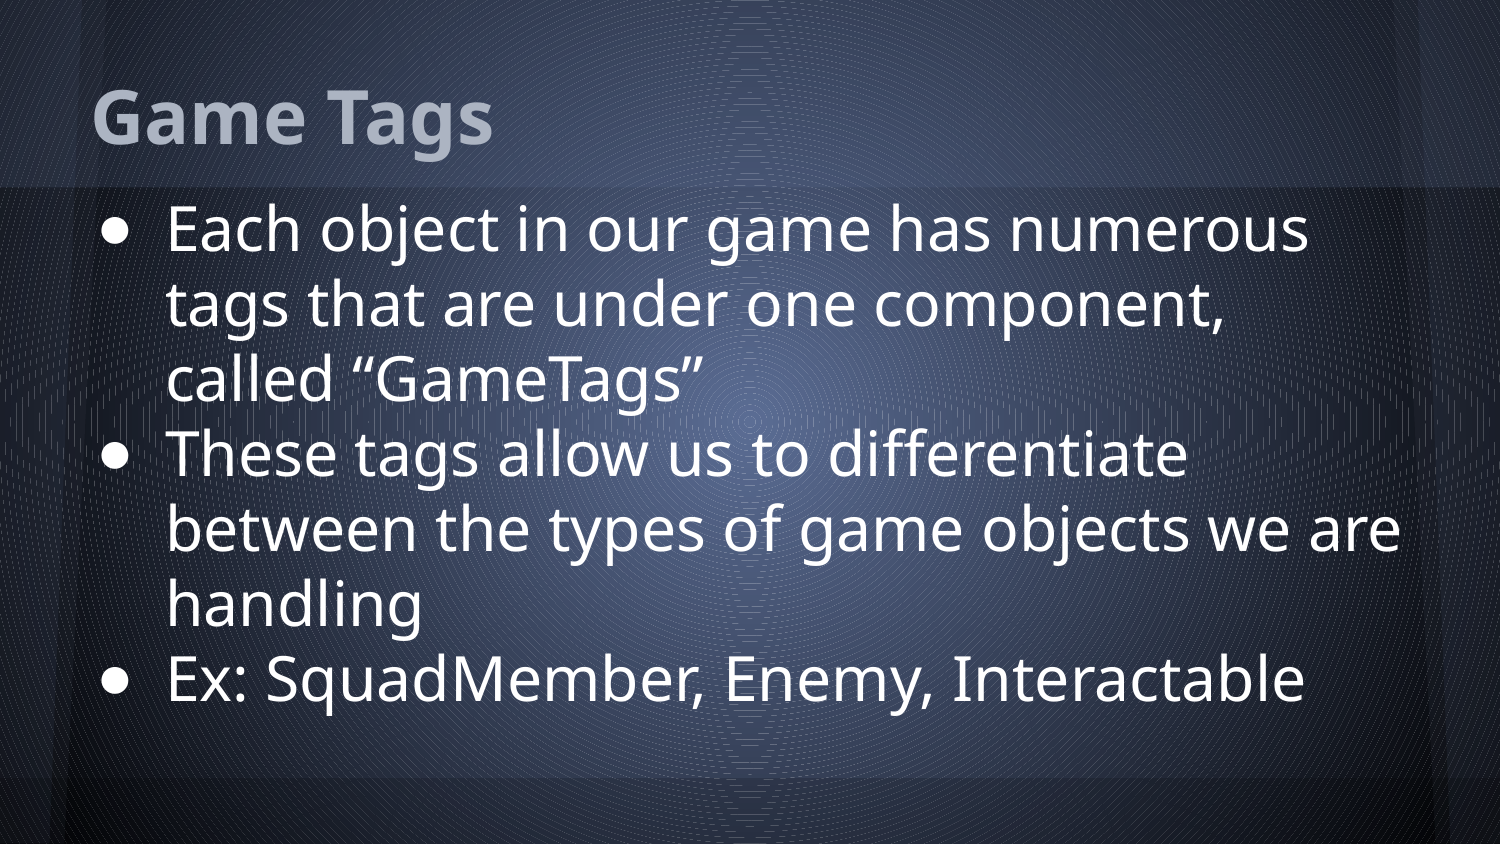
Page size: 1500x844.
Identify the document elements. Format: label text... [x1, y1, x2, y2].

list Each object in our game has numerous tags that are under one component, called “GameTags” These tags allow us to differentiate between the types of game objects we are handling Ex: SquadMember, Enemy, Interactable [75, 174, 1425, 786]
title Game Tags [75, 33, 1425, 174]
